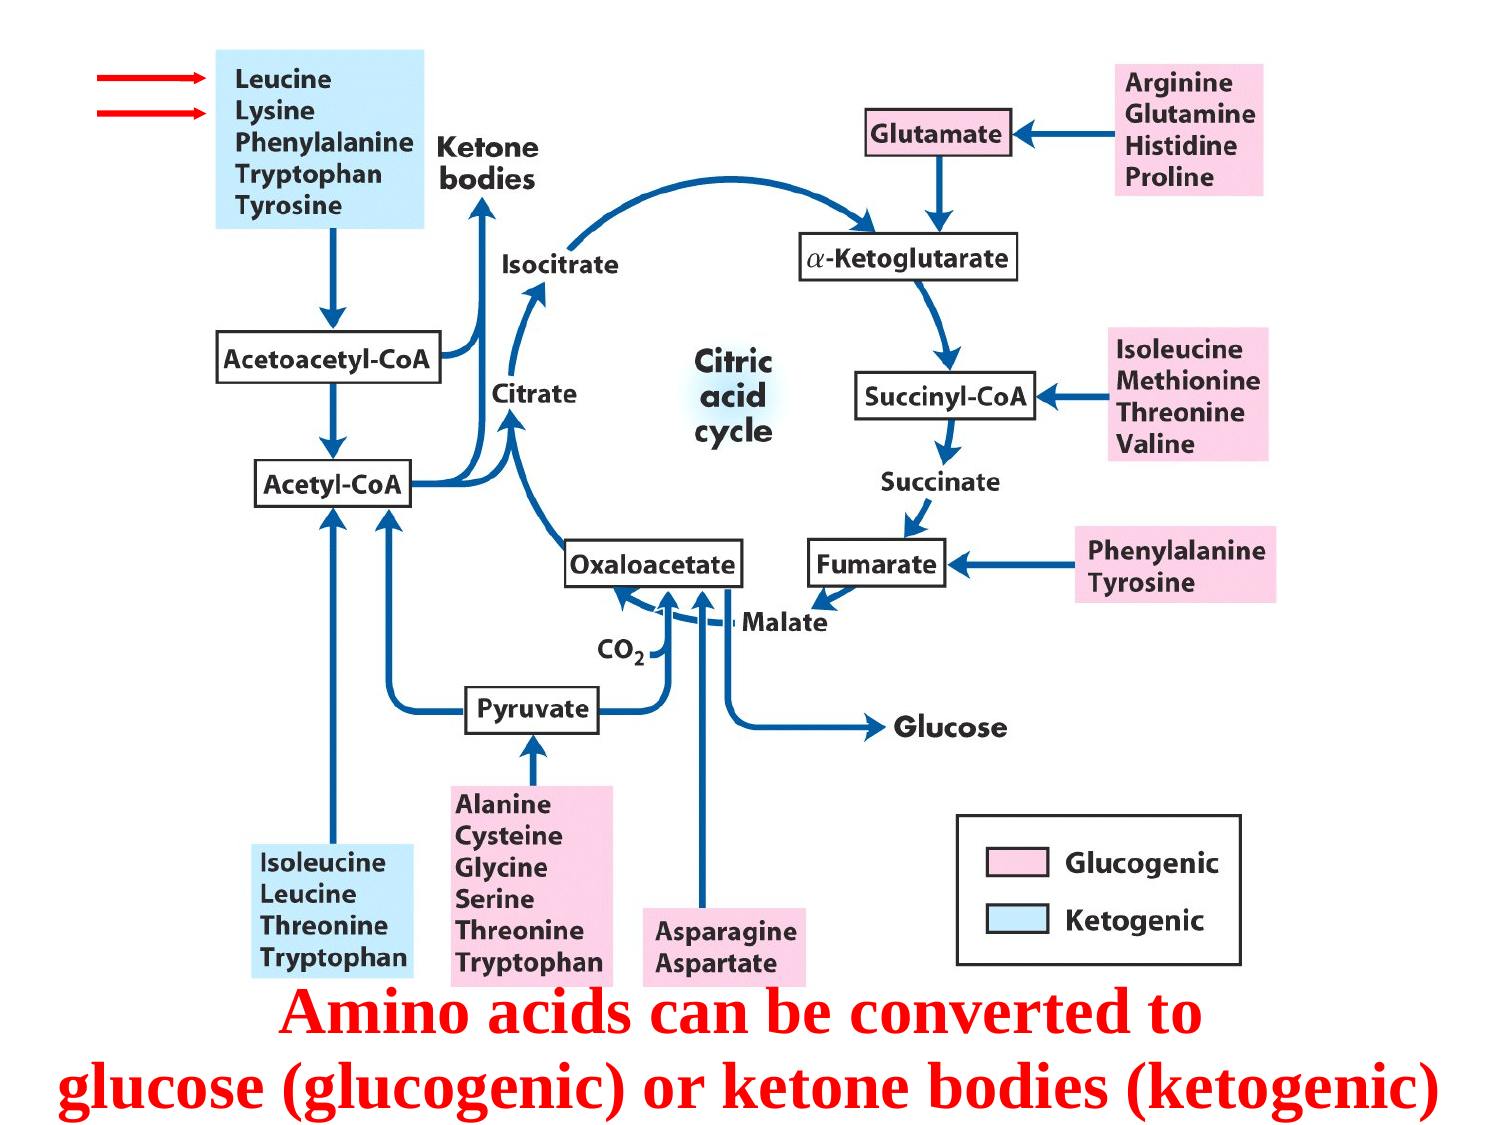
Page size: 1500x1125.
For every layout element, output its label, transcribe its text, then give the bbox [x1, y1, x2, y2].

text_box [100, 73, 201, 83]
text_box [100, 109, 201, 118]
picture [206, 42, 1282, 992]
text_box Amino acids can be converted to glucose (glucogenic) or ketone bodies (ketogenic) [0, 964, 1500, 1125]
